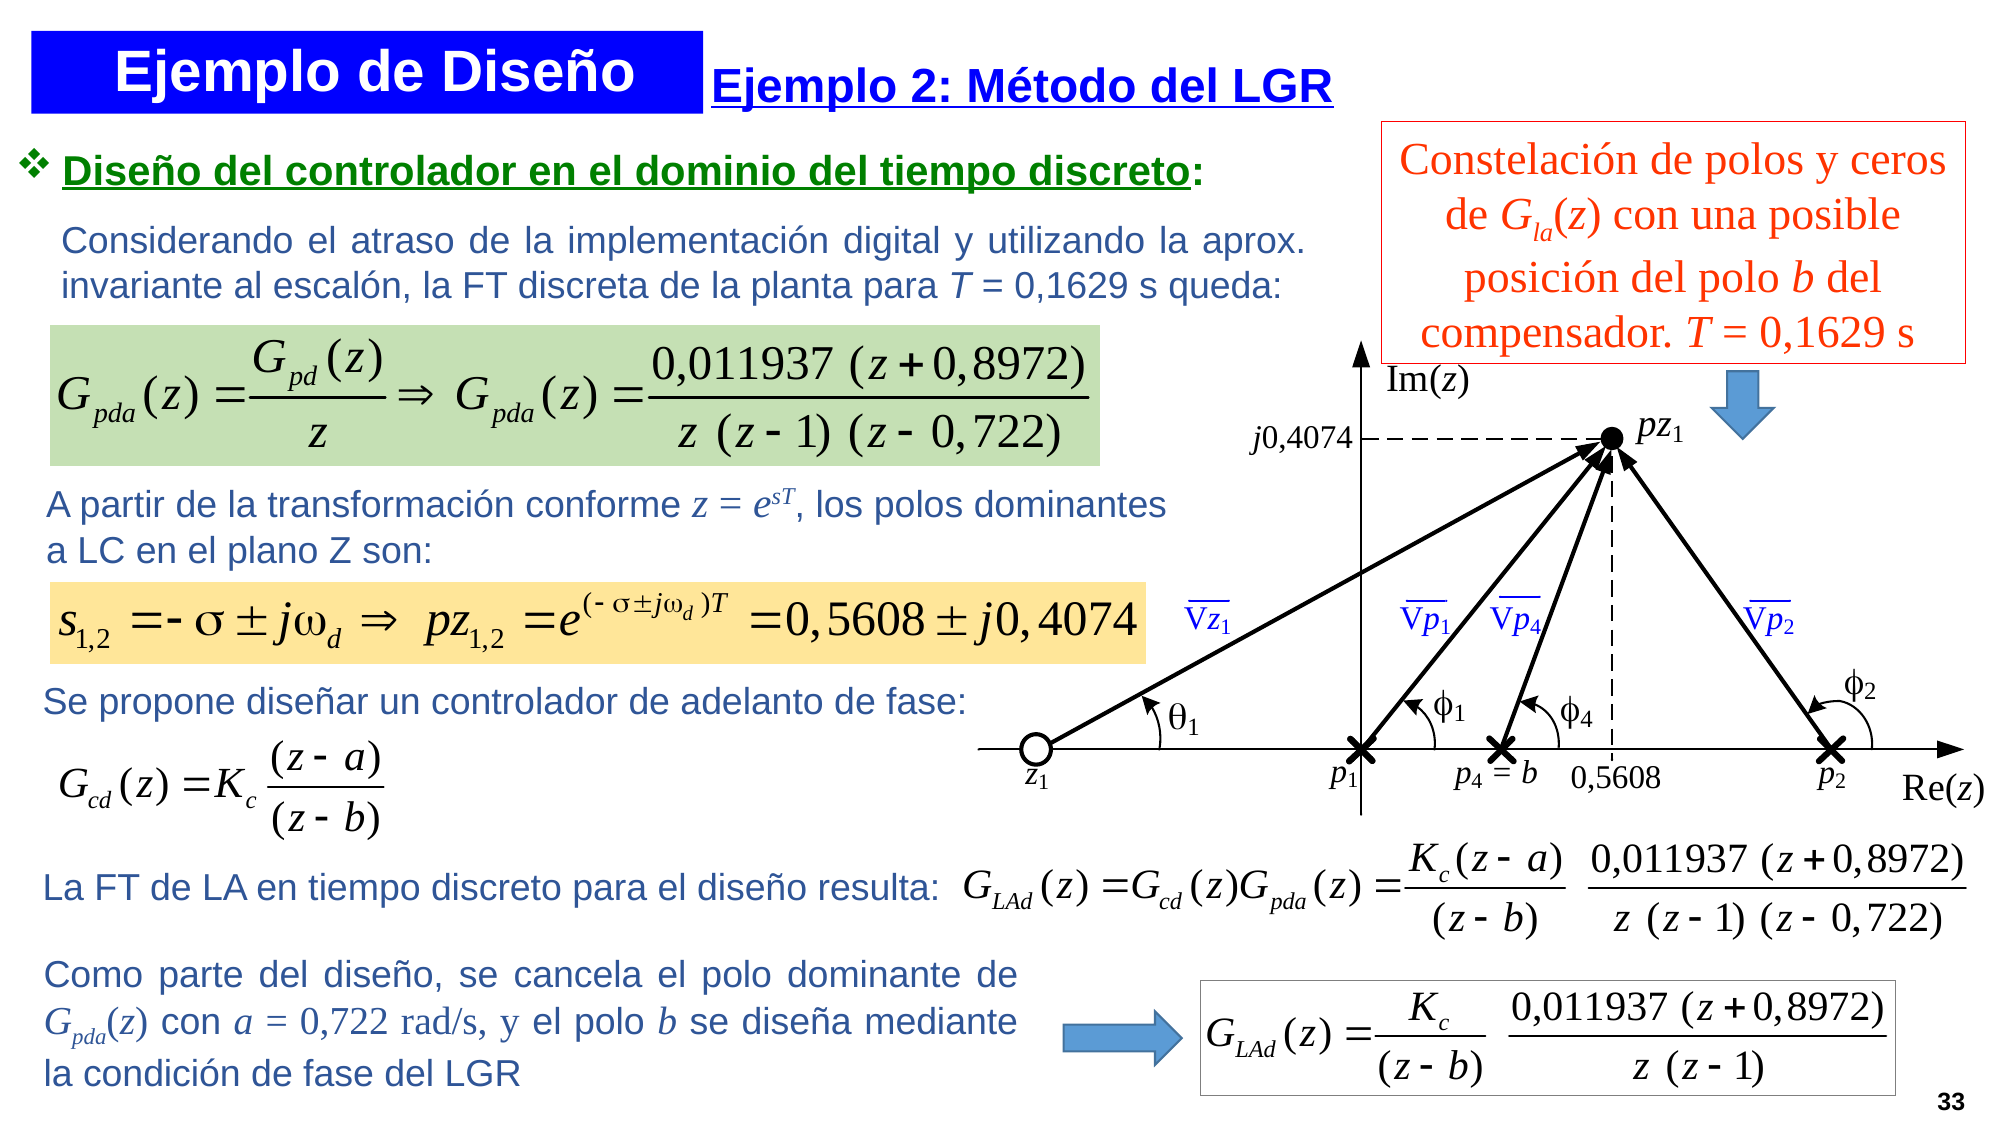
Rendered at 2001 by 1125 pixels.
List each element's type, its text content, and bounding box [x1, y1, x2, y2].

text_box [956, 832, 1974, 948]
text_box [52, 729, 392, 848]
text_box Diseño del controlador en el dominio del tiempo discreto: [0, 135, 1230, 201]
picture [974, 337, 2000, 830]
text_box Como parte del diseño, se cancela el polo dominante de Gpda(z) con a = 0,722 rad/s, y el polo b se diseña mediante la condición de fase del LGR [28, 942, 1033, 1102]
text_box A partir de la transformación conforme z = esT, los polos dominantes a LC en el plano Z son: [31, 468, 974, 579]
text_box Considerando el atraso de la implementación digital y utilizando la aprox. invariante al escalón, la FT discreta de la planta para T = 0,1629 s queda: [46, 209, 1322, 314]
text_box Se propone diseñar un controlador de adelanto de fase: [27, 670, 974, 730]
text_box Ejemplo de Diseño [31, 30, 704, 114]
text_box Ejemplo 2: Método del LGR [696, 47, 1370, 120]
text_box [1200, 980, 1896, 1096]
text_box [1062, 1008, 1184, 1068]
text_box La FT de LA en tiempo discreto para el diseño resulta: [27, 855, 956, 916]
slide_number 33 [1909, 1070, 1981, 1125]
text_box Constelación de polos y ceros de Gla(z) con una posible posición del polo b del compensador. T = 0,1629 s [1381, 121, 1966, 337]
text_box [49, 324, 1100, 467]
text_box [49, 581, 974, 665]
